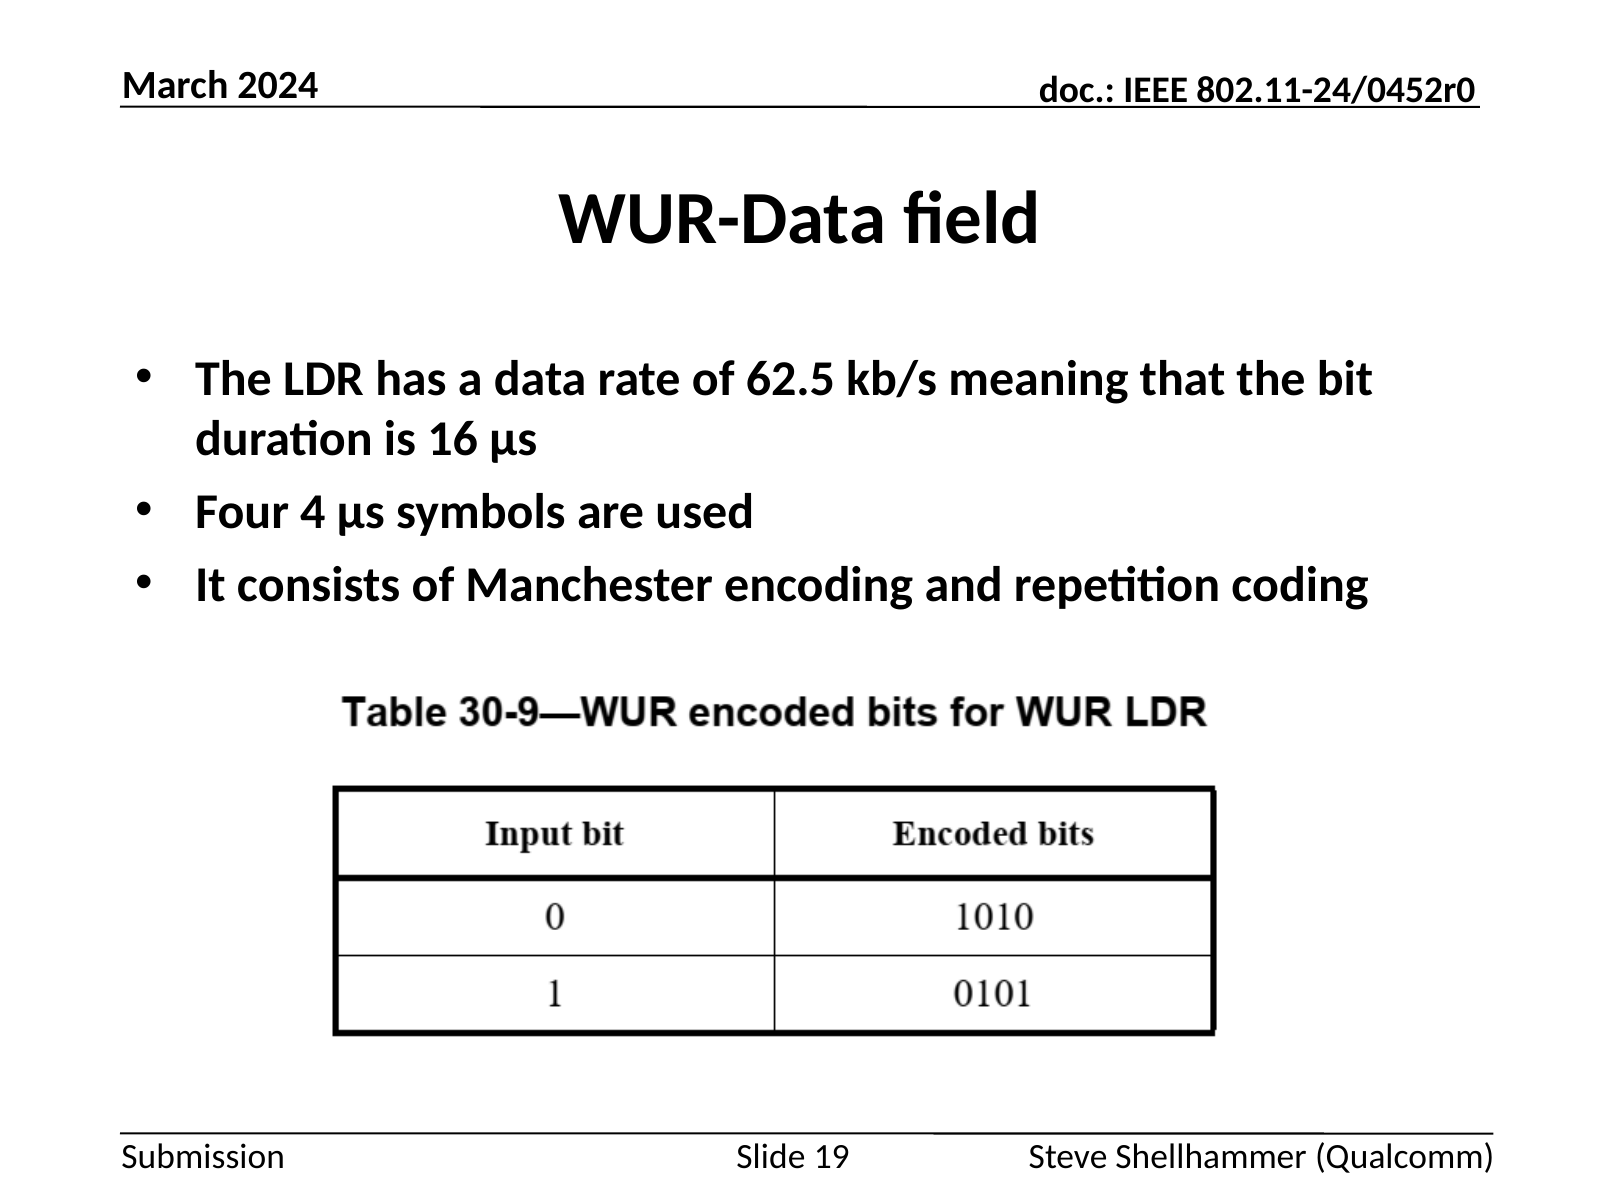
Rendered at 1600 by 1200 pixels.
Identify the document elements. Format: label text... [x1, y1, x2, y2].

picture [289, 670, 1256, 1085]
footer Steve Shellhammer (Qualcomm) [937, 1132, 1495, 1174]
list The LDR has a data rate of 62.5 kb/s meaning that the bit duration is 16 µs Four 4 µs symbols are used It consists of Manchester encoding and repetition coding [119, 337, 1426, 651]
title WUR-Data field [119, 119, 1480, 307]
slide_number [121, 58, 451, 107]
slide_number Slide 19 [733, 1132, 854, 1197]
